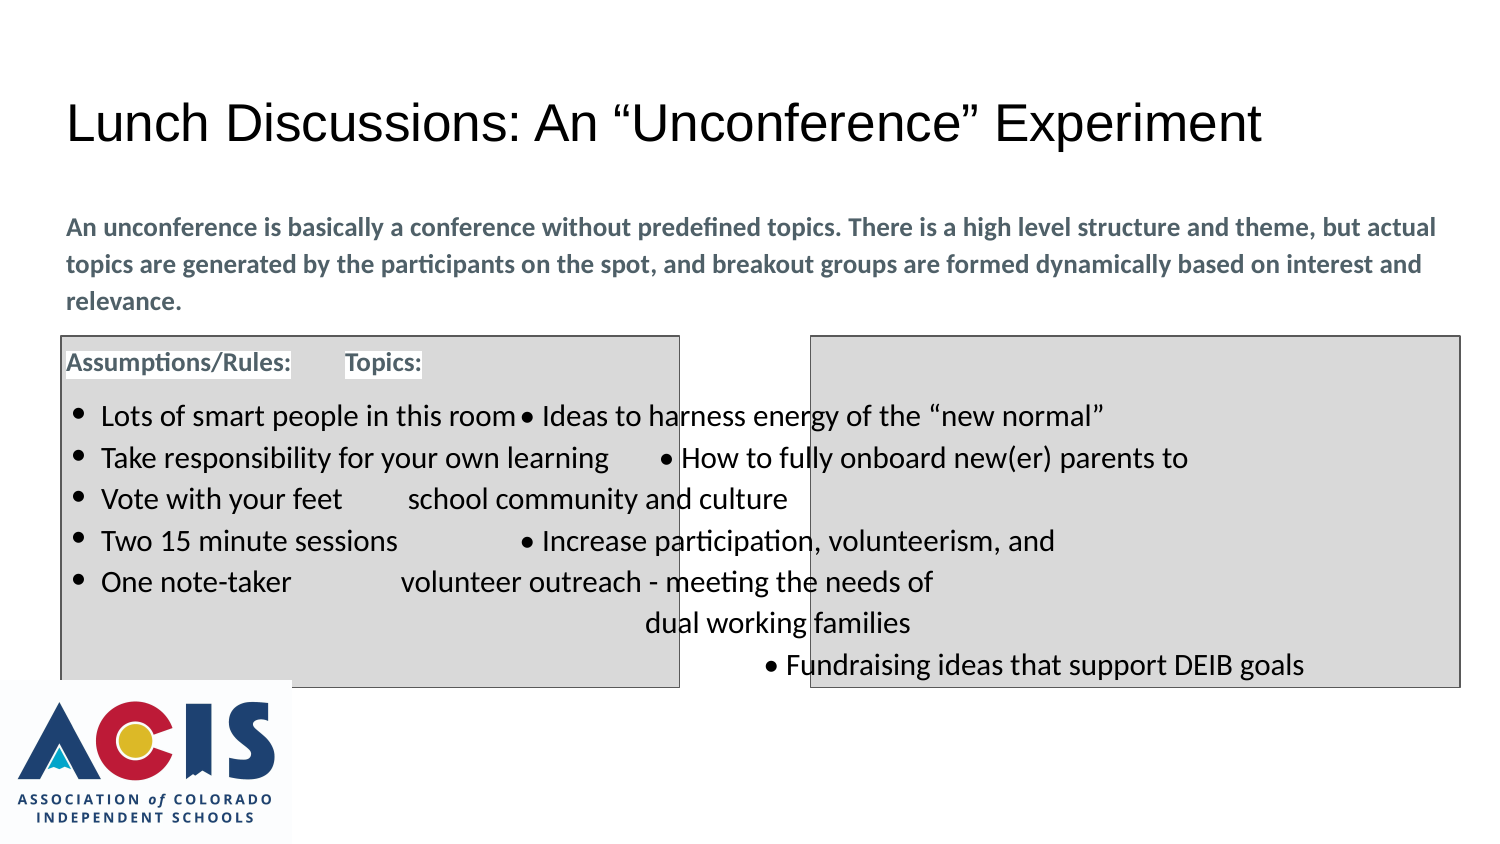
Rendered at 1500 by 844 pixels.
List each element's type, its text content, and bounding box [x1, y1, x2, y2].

picture [0, 680, 292, 844]
title Lunch Discussions: An “Unconference” Experiment [51, 72, 1449, 167]
list An unconference is basically a conference without predefined topics. There is a high level structure and theme, but actual topics are generated by the participants on the spot, and breakout groups are formed dynamically based on interest and relevance. Assumptions/Rules: Topics: Lots of smart people in this room • Ideas to harness energy of the “new normal” Take responsibility for your own learning • How to fully onboard new(er) parents to Vote with your feet school community and culture Two 15 minute sessions • Increase participation, volunteerism, and One note-taker volunteer outreach - meeting the needs of dual working families • Fundraising ideas that support DEIB goals [51, 189, 1500, 699]
